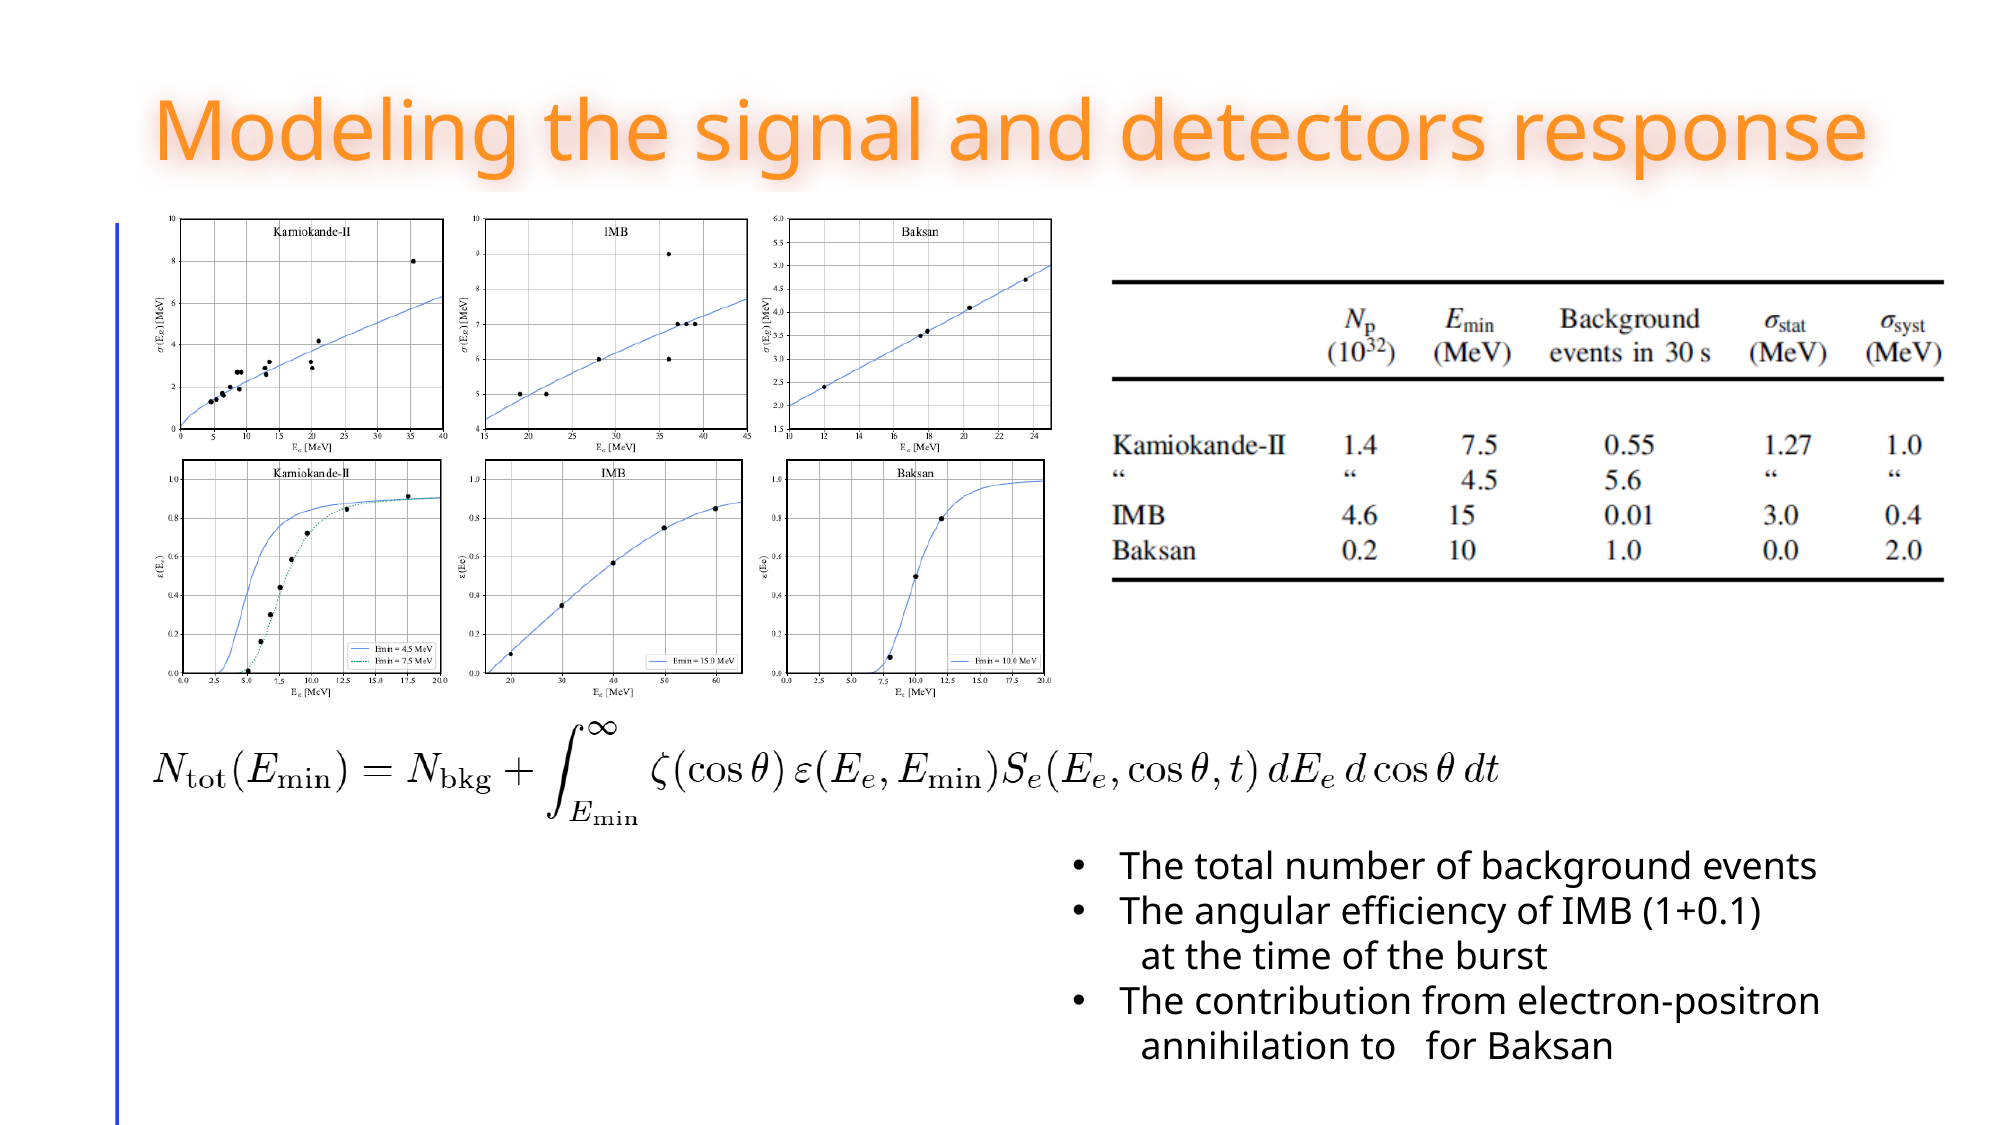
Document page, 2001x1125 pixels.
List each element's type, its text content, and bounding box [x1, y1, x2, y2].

text_box [1068, 529, 1500, 590]
picture [1101, 276, 1954, 585]
text_box Modeling the signal and detectors response [137, 26, 1932, 245]
picture [143, 710, 1505, 831]
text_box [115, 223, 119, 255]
picture [137, 192, 1068, 708]
